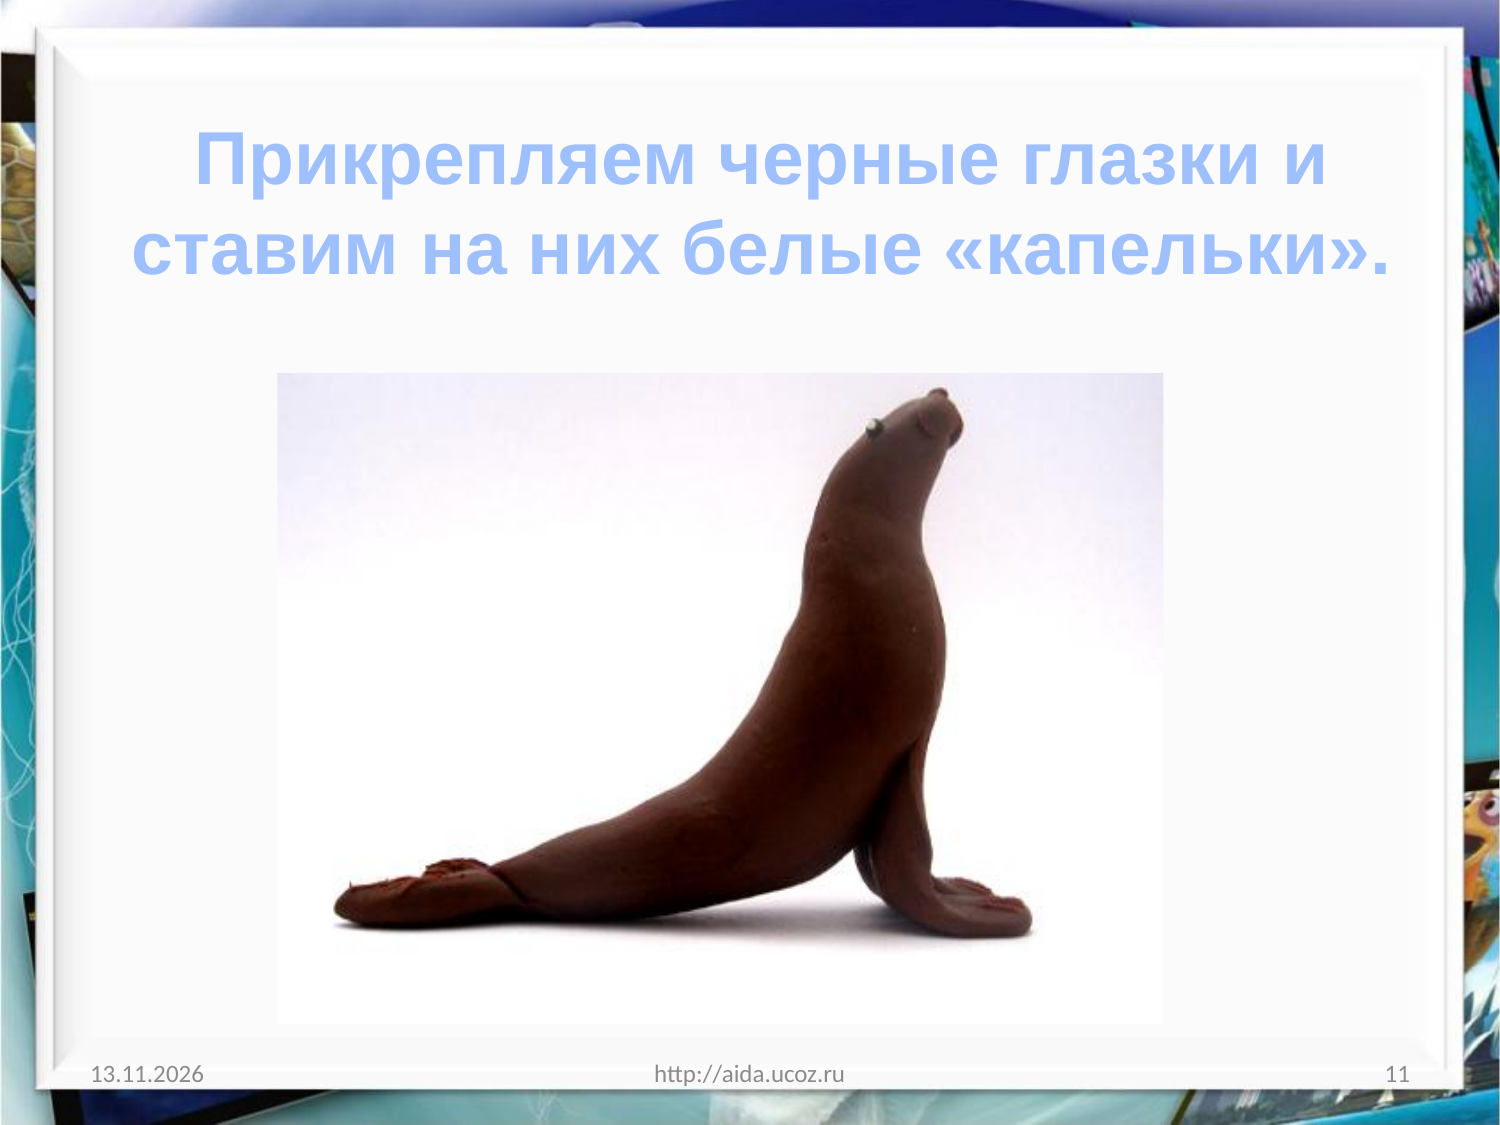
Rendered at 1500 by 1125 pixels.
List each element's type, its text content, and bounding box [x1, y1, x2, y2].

picture [0, 0, 1500, 1125]
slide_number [75, 1042, 425, 1103]
slide_number 11 [1074, 1042, 1425, 1103]
footer http://aida.ucoz.ru [512, 1042, 988, 1103]
text_box Прикрепляем черные глазки и ставим на них белые «капельки». [76, 101, 1447, 297]
